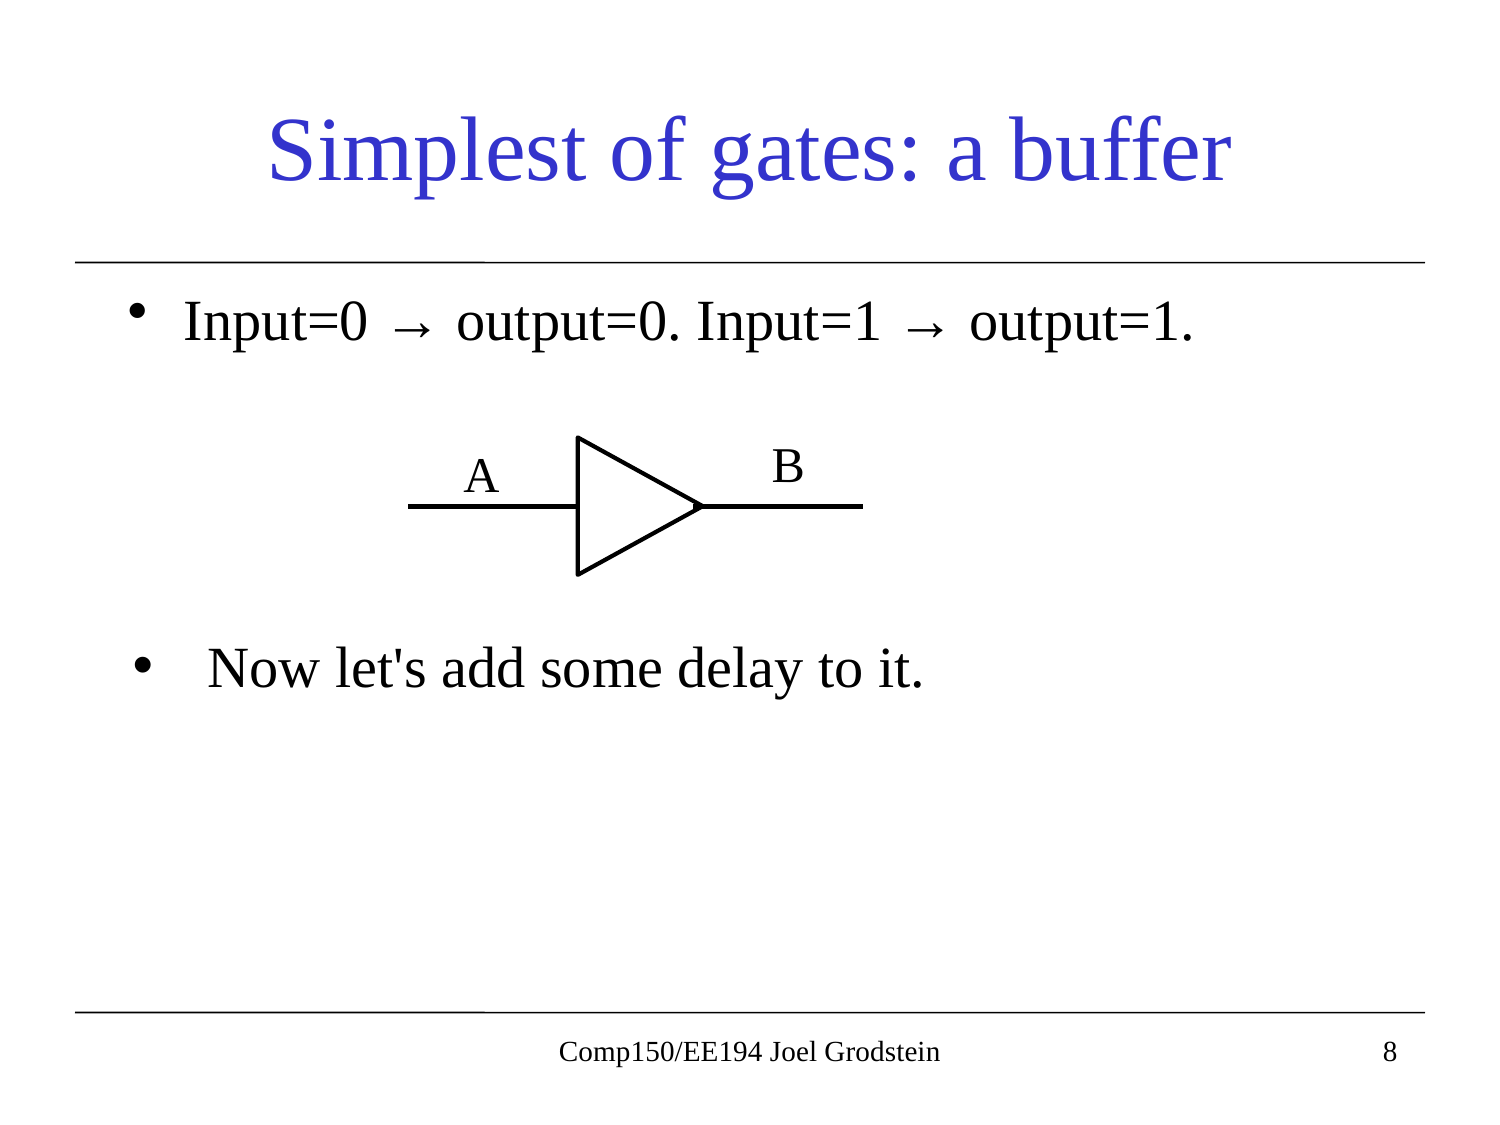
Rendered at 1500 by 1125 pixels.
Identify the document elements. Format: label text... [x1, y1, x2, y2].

text_box [575, 435, 704, 577]
footer Comp150/EE194 Joel Grodstein [512, 1024, 988, 1101]
text_box A [448, 434, 524, 505]
text_box Now let's add some delay to it. [117, 622, 1106, 707]
title Simplest of gates: a buffer [112, 50, 1388, 238]
list Input=0 → output=0. Input=1 → output=1. [112, 275, 1388, 460]
text_box B [756, 425, 832, 501]
